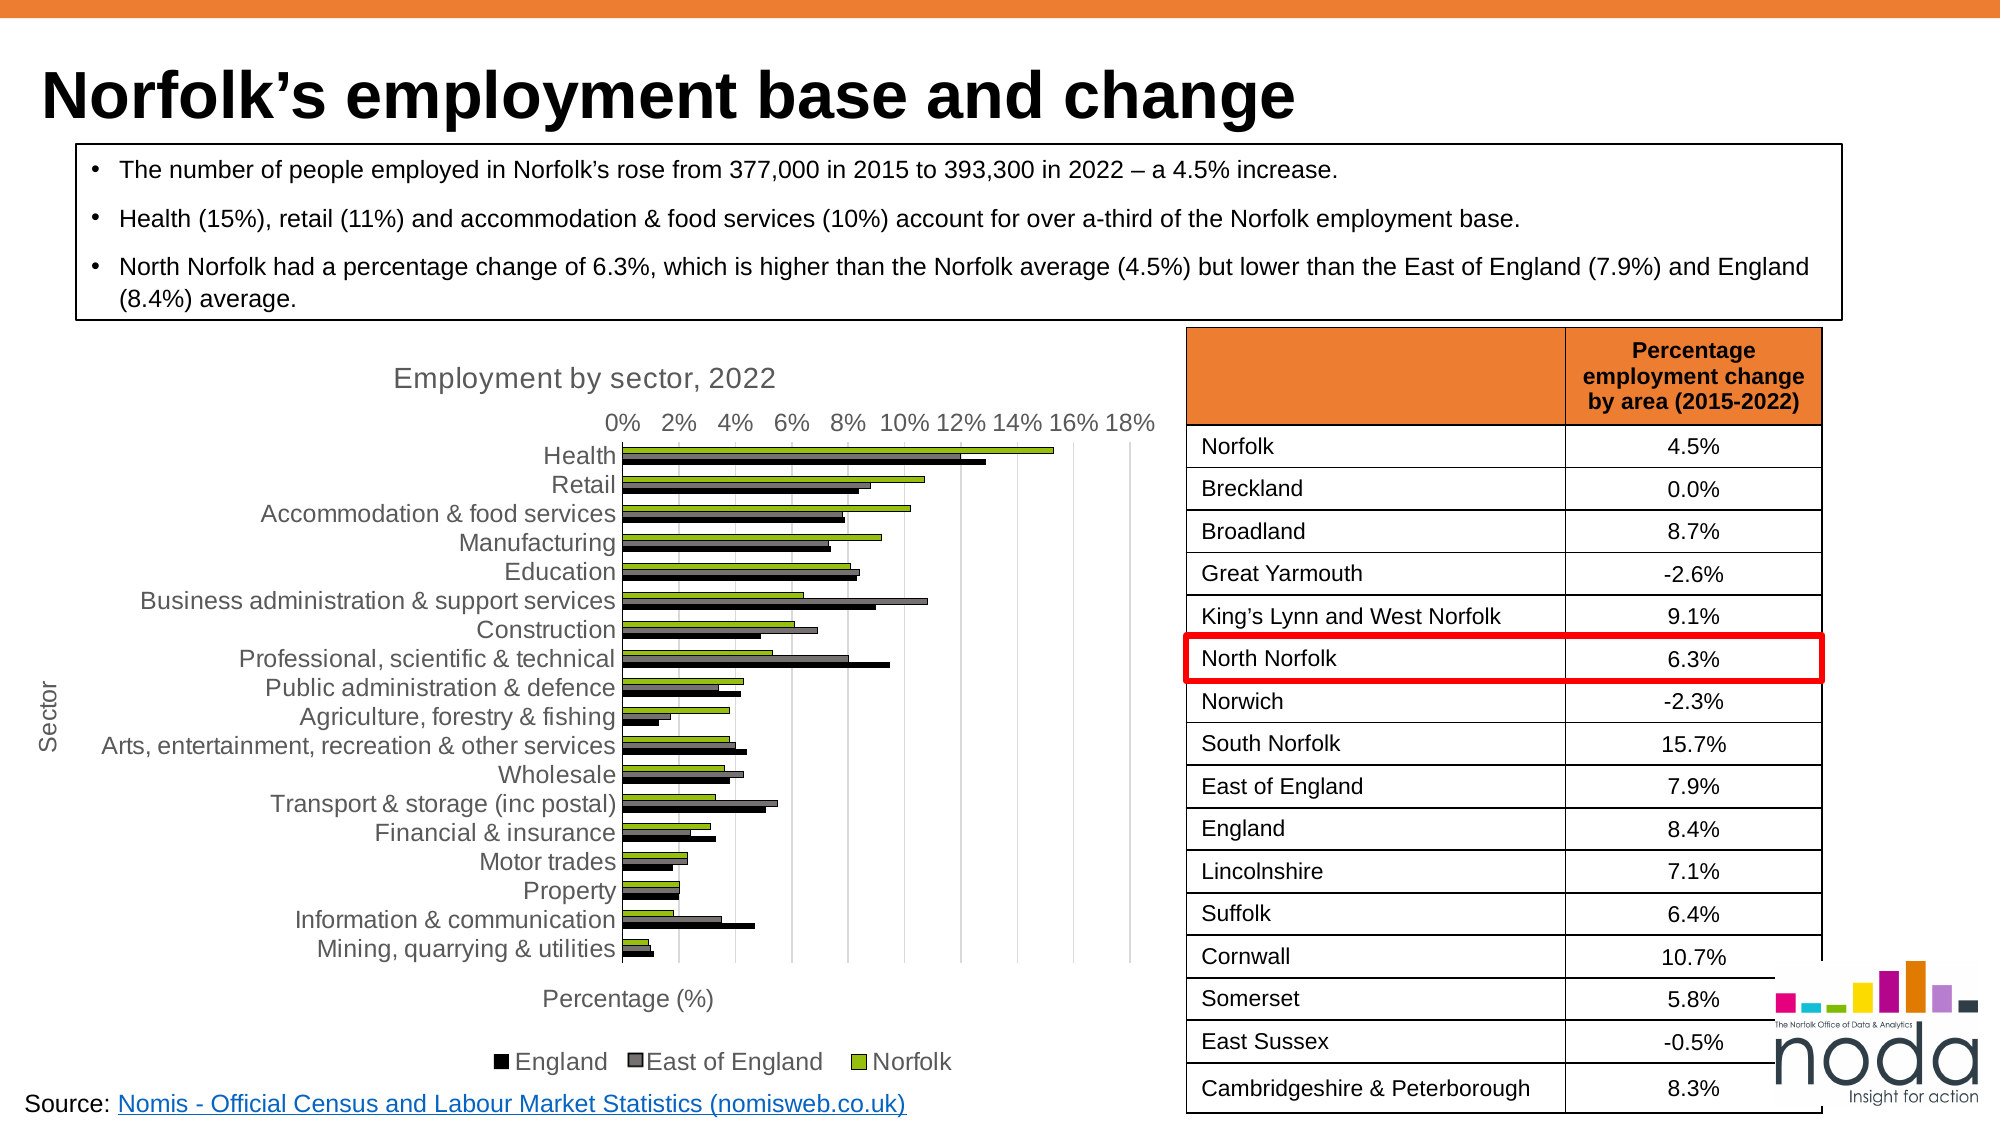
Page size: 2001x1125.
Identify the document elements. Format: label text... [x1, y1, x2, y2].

table_cell 0.0% [1566, 468, 1821, 509]
text_box The number of people employed in Norfolk’s rose from 377,000 in 2015 to 393,300 in 2022 – a 4.5% increase. Health (15%), retail (11%) and accommodation & food services (10%) account for over a-third of the Norfolk employment base. North Norfolk had a percentage change of 6.3%, which is higher than the Norfolk average (4.5%) but lower than the East of England (7.9%) and England (8.4%) average. [76, 143, 1842, 321]
title Norfolk’s employment base and change [26, 44, 1669, 144]
table_cell 15.7% [1566, 723, 1821, 764]
table_cell -2.6% [1566, 553, 1821, 594]
table_cell Lincolnshire [1187, 851, 1565, 892]
chart [9, 320, 1179, 1095]
table_cell 4.5% [1566, 426, 1821, 467]
table_cell King’s Lynn and West Norfolk [1187, 596, 1565, 635]
table_cell Suffolk [1187, 894, 1565, 934]
text_box Source: Nomis - Official Census and Labour Market Statistics (nomisweb.co.uk) [9, 1080, 1328, 1125]
table_cell 7.1% [1566, 851, 1821, 892]
table_cell Breckland [1187, 468, 1565, 509]
table_cell 10.7% [1566, 936, 1821, 977]
table_cell Norwich [1187, 681, 1565, 722]
table_cell Broadland [1187, 511, 1565, 552]
table_cell 6.4% [1566, 894, 1821, 934]
picture [625, 1039, 648, 1085]
table_header Percentage employment change by area (2015-2022) [1566, 328, 1821, 424]
table_cell East Sussex [1187, 1021, 1565, 1062]
table_cell Great Yarmouth [1187, 553, 1565, 594]
picture [1775, 961, 1978, 1106]
table_cell Somerset [1187, 979, 1565, 1019]
table_cell Norfolk [1187, 426, 1565, 467]
table_cell 8.3% [1566, 1064, 1821, 1112]
table_cell -0.5% [1566, 1021, 1775, 1062]
table_cell 7.9% [1566, 766, 1821, 807]
table_header [1187, 328, 1565, 424]
table_cell -2.3% [1566, 681, 1821, 722]
table_cell Cambridgeshire & Peterborough [1187, 1064, 1565, 1112]
text_box [1186, 635, 1823, 681]
table_cell 9.1% [1566, 596, 1821, 635]
table_cell South Norfolk [1187, 723, 1565, 764]
table_cell 8.7% [1566, 511, 1821, 552]
table_cell 5.8% [1566, 979, 1775, 1019]
table_cell East of England [1187, 766, 1565, 807]
table_cell Cornwall [1187, 936, 1565, 977]
table_cell 8.4% [1566, 809, 1821, 849]
table_cell England [1187, 809, 1565, 849]
